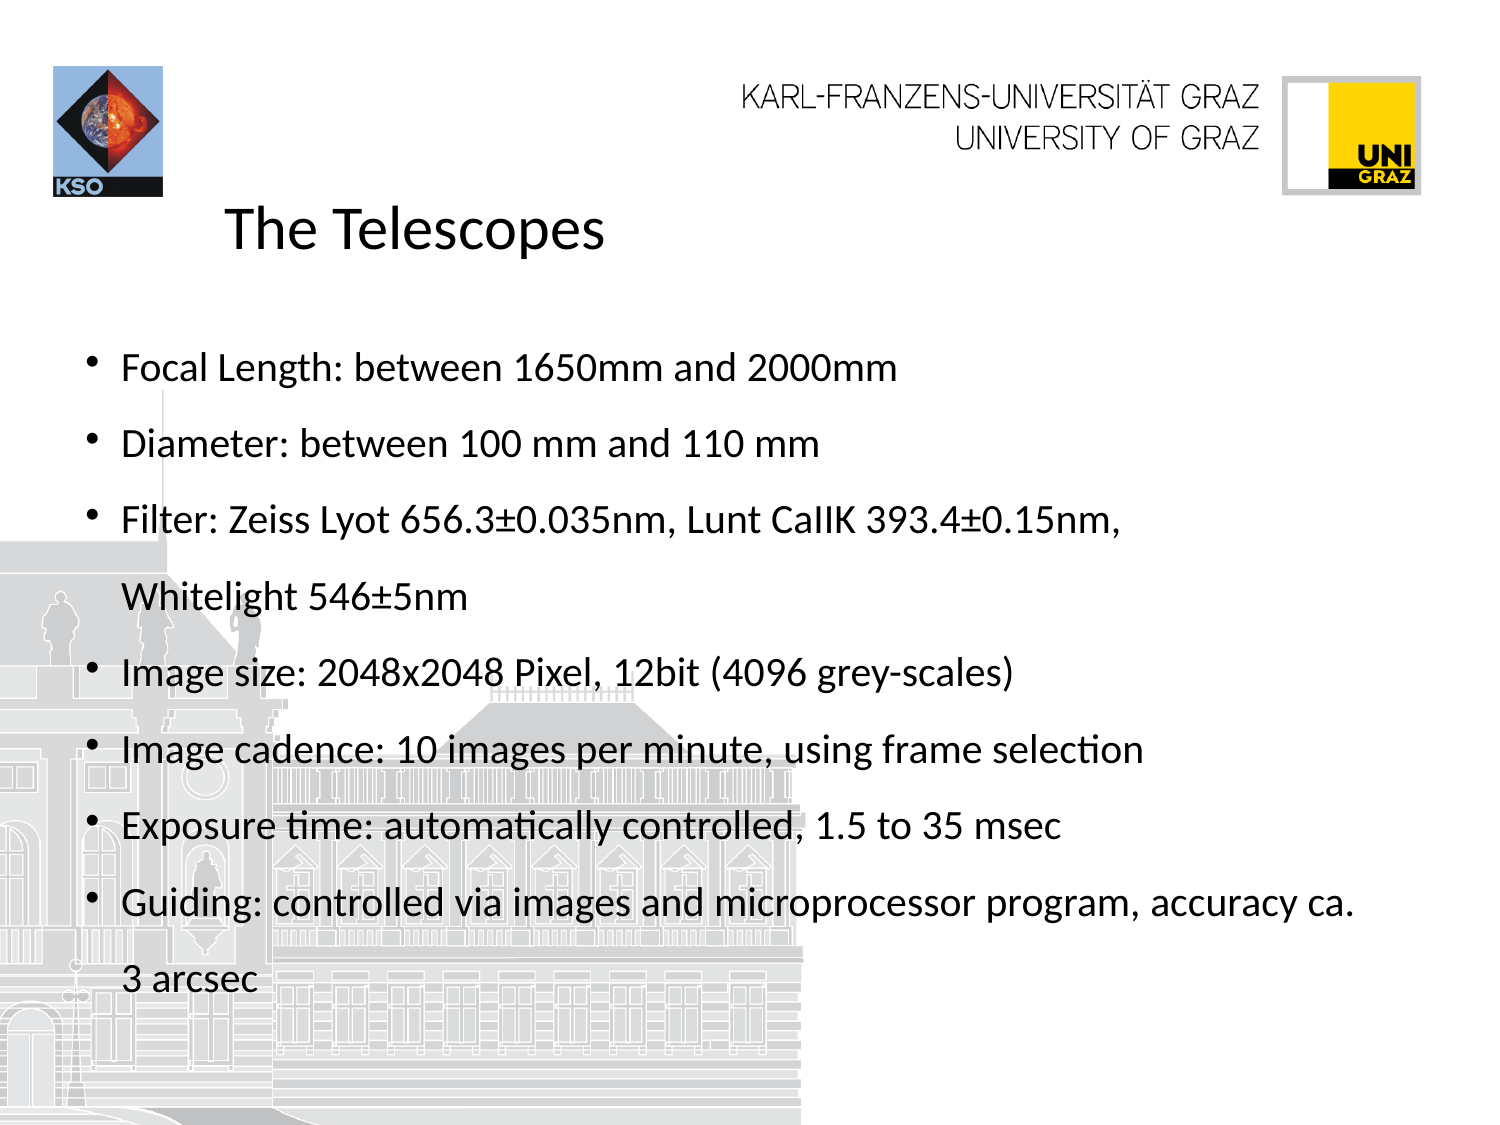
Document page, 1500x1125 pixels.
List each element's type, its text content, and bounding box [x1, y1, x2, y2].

title The Telescopes [224, 186, 851, 263]
text_box Focal Length: between 1650mm and 2000mm Diameter: between 100 mm and 110 mm Filter: Zeiss Lyot 656.3±0.035nm, Lunt CaIIK 393.4±0.15nm, Whitelight 546±5nm Image size: 2048x2048 Pixel, 12bit (4096 grey-scales) Image cadence: 10 images per minute, using frame selection Exposure time: automatically controlled, 1.5 to 35 msec Guiding: controlled via images and microprocessor program, accuracy ca. 3 arcsec [70, 331, 1400, 1010]
picture [0, 0, 1500, 1125]
